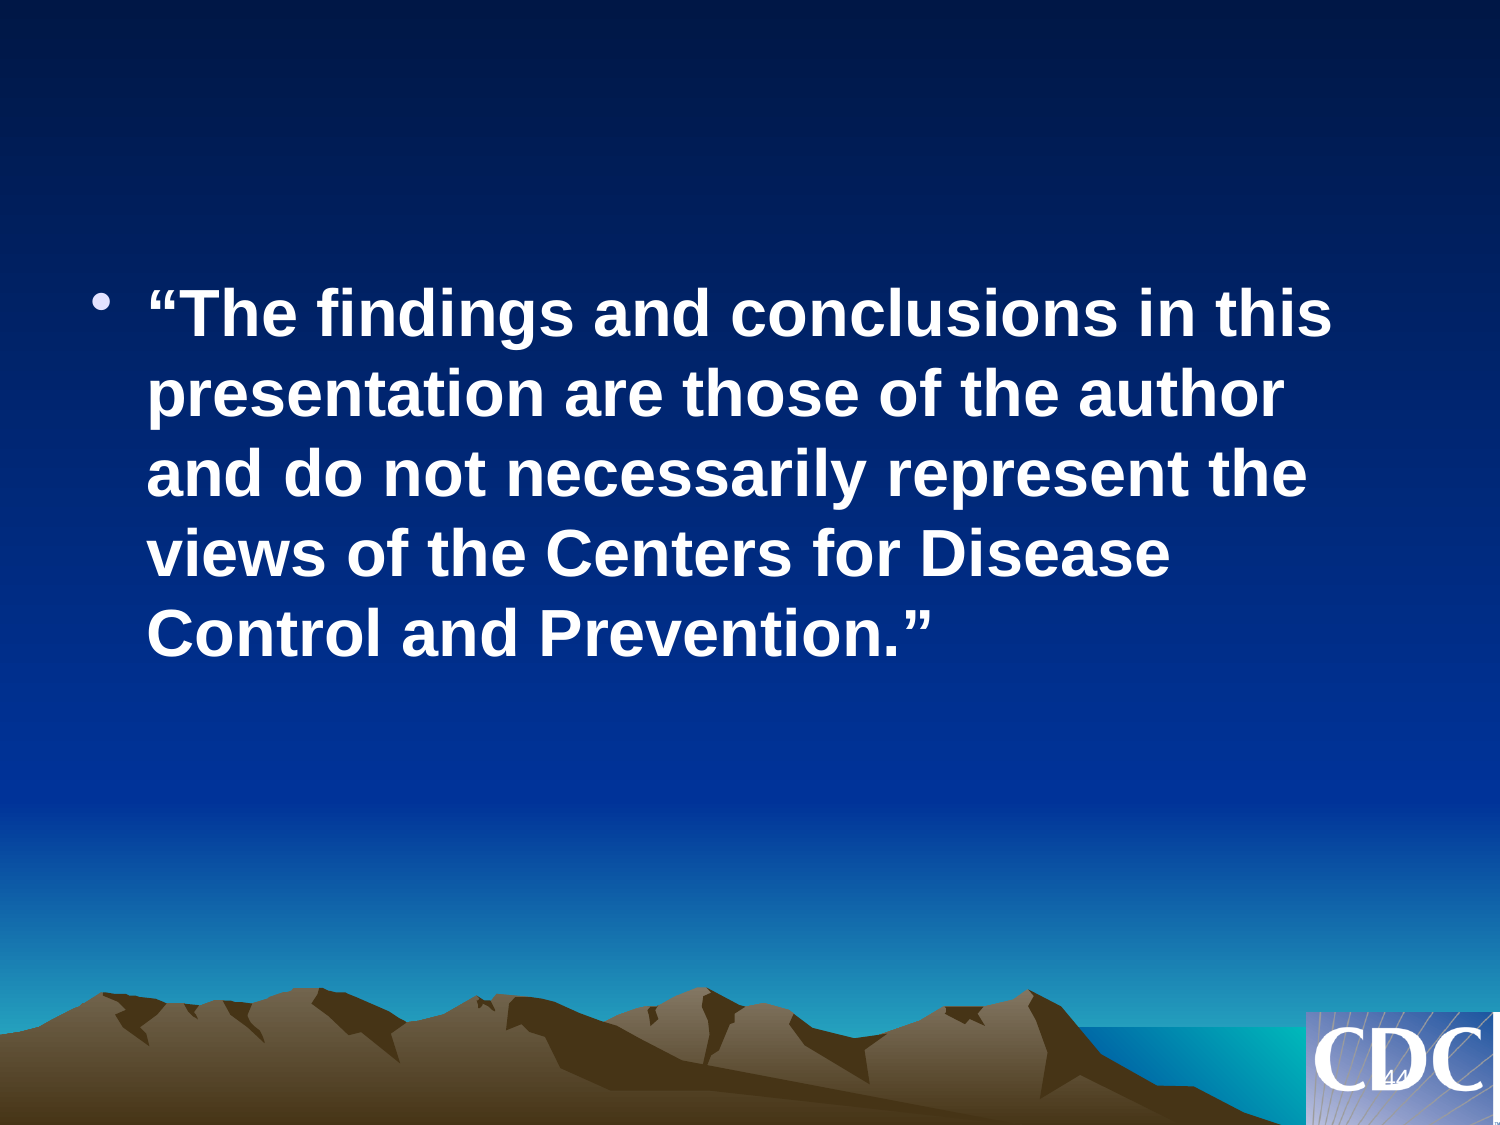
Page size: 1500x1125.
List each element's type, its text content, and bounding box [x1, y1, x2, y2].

picture [1306, 1012, 1500, 1125]
list “The findings and conclusions in this presentation are those of the author and do not necessarily represent the views of the Centers for Disease Control and Prevention.” [75, 262, 1425, 1000]
slide_number 44 [1074, 1024, 1426, 1101]
